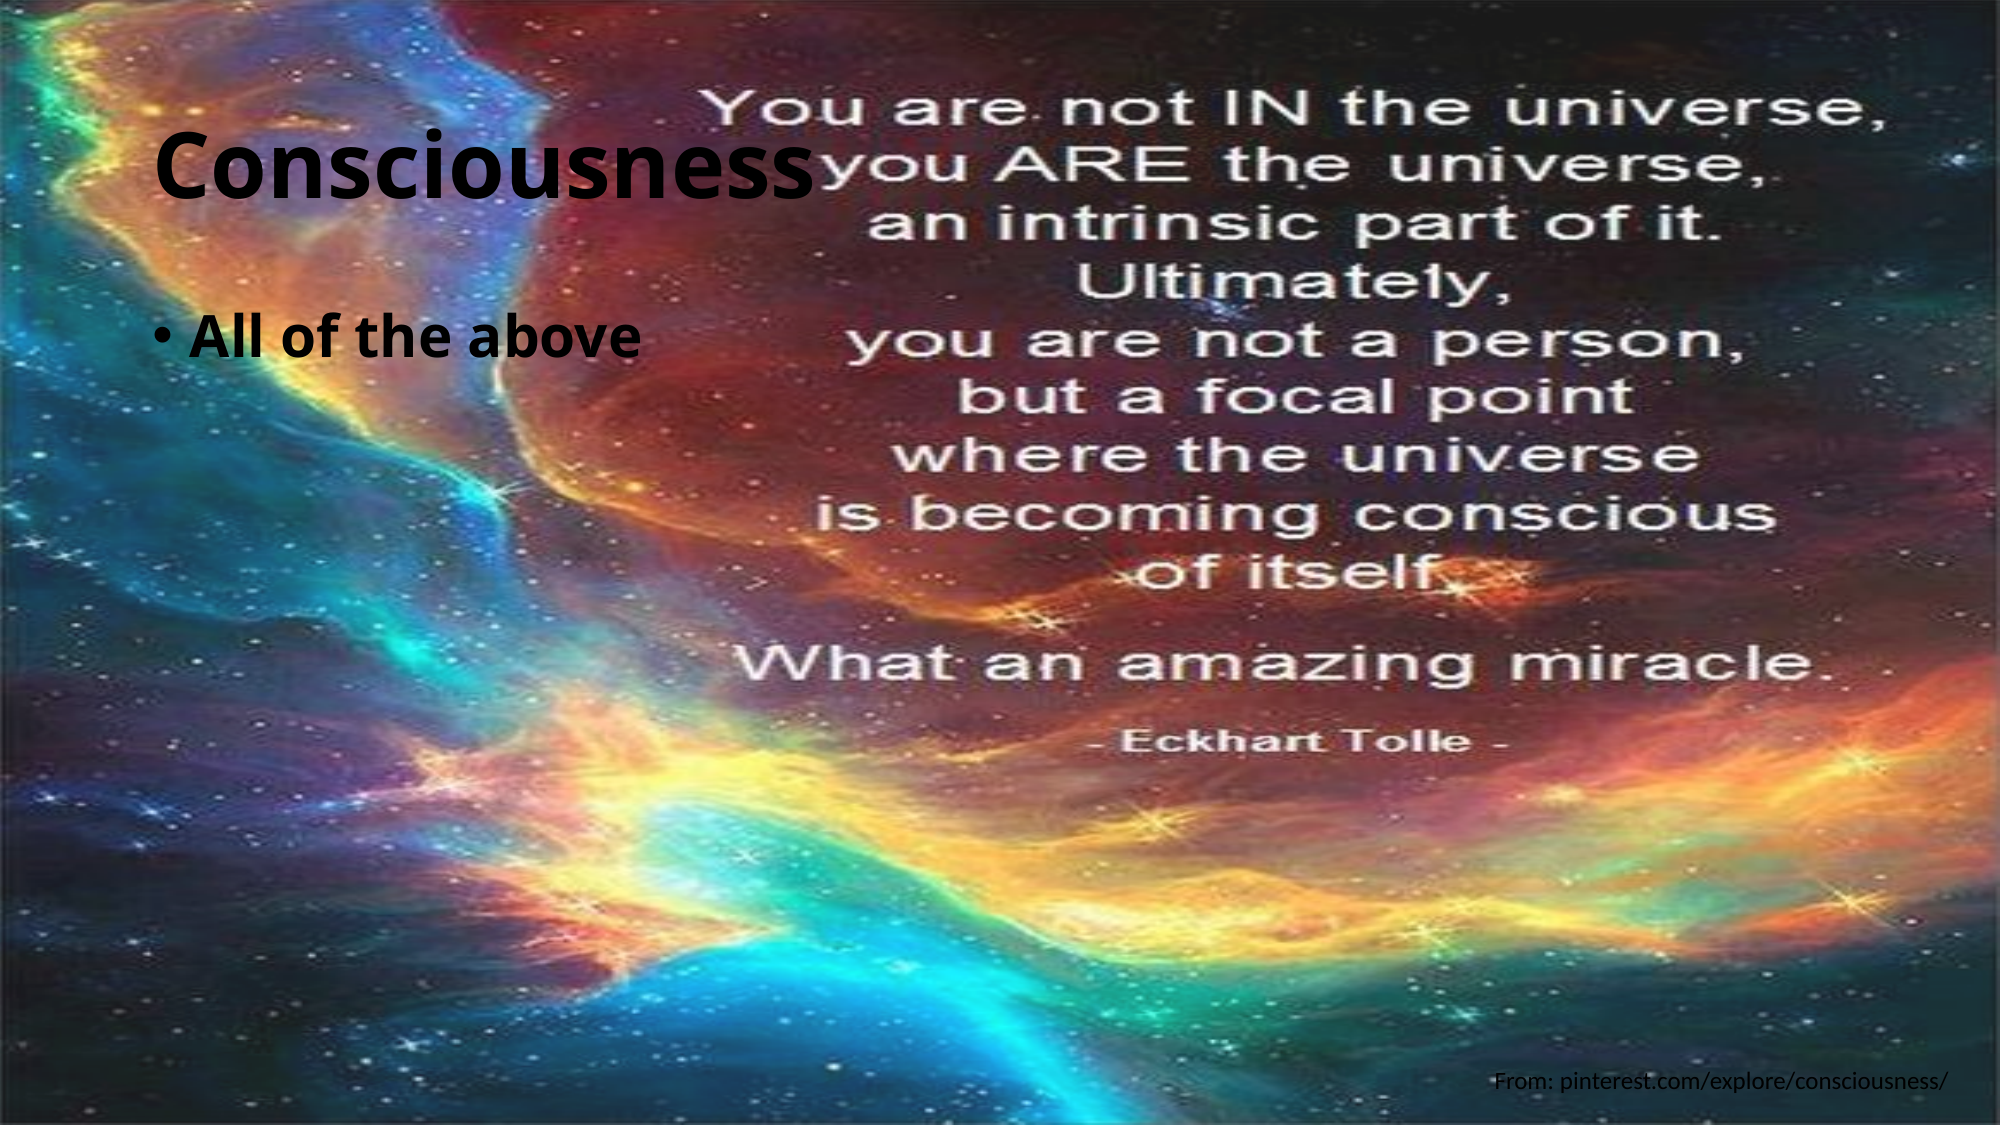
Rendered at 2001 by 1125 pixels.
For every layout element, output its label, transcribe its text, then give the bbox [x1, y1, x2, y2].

text_box From: pinterest.com/explore/consciousness/ [1479, 1057, 2000, 1103]
title Consciousness [137, 59, 1863, 278]
list All of the above [137, 299, 1863, 1014]
